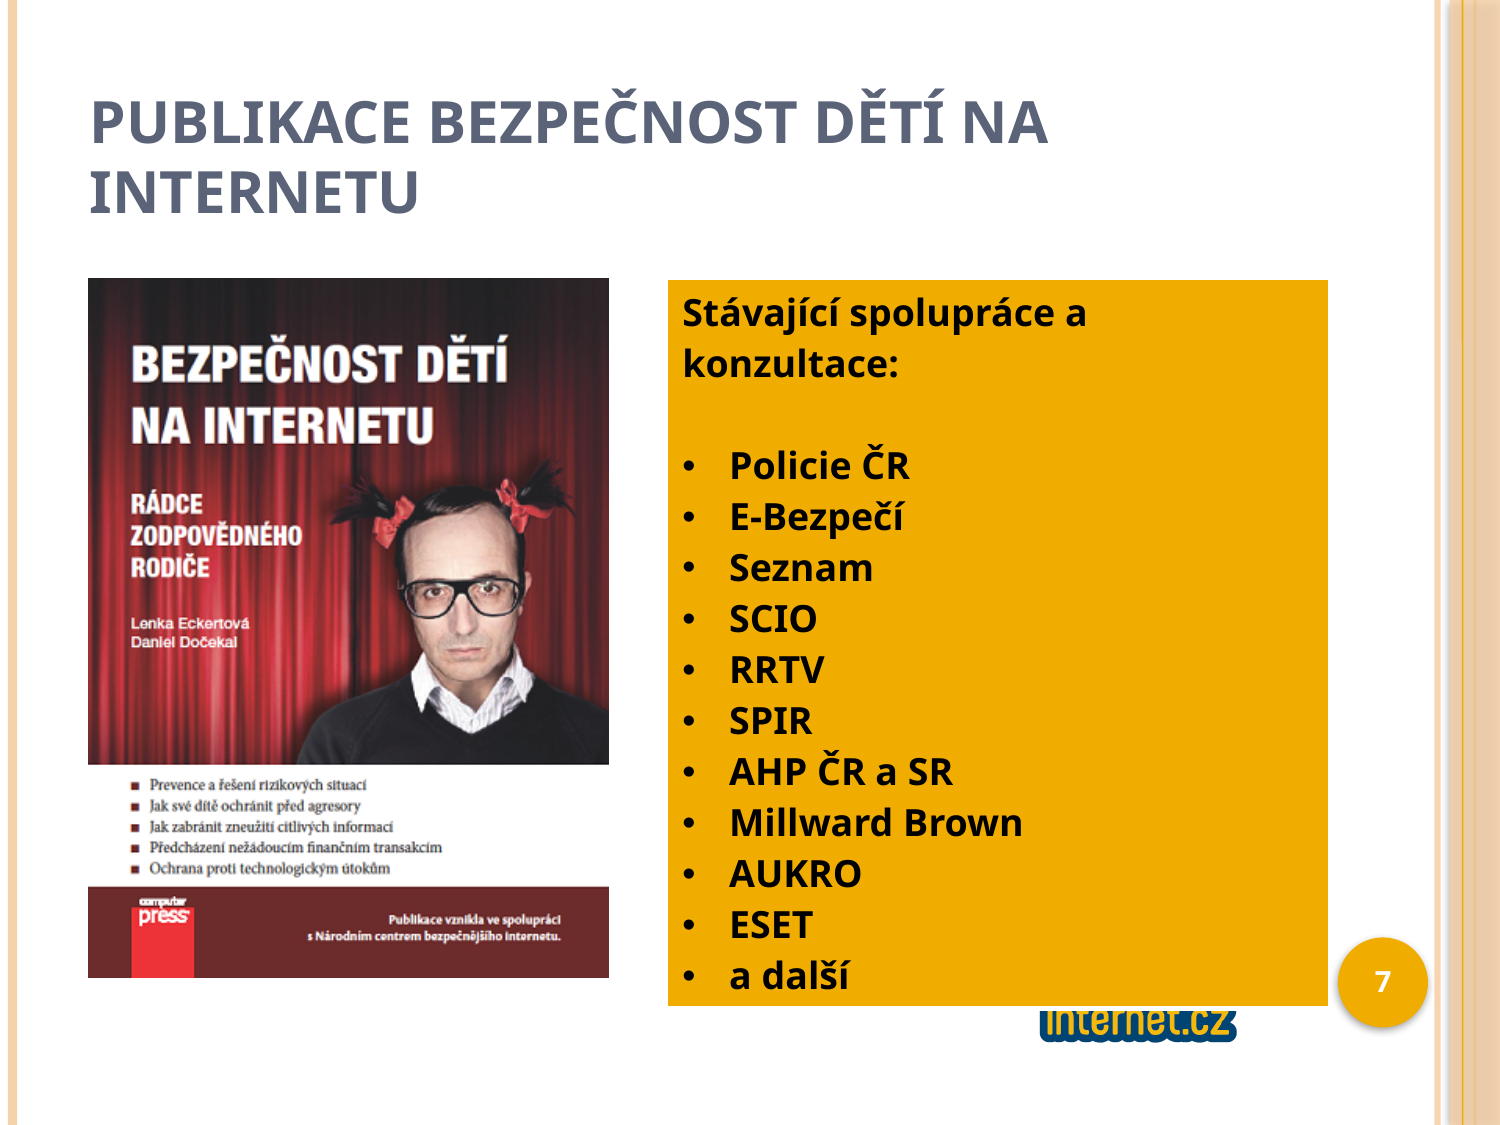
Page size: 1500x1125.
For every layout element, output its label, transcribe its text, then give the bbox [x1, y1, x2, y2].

slide_number 7 [1333, 940, 1434, 1027]
table_header Stávající spolupráce a konzultace: Policie ČR E-Bezpečí Seznam SCIO RRTV SPIR AHP ČR a SR Millward Brown AUKRO ESET a další [668, 280, 1328, 1006]
list [75, 262, 1300, 1062]
picture [87, 278, 610, 979]
picture [1032, 916, 1246, 1048]
title Publikace Bezpečnost dětí na internetu [75, 45, 1300, 233]
